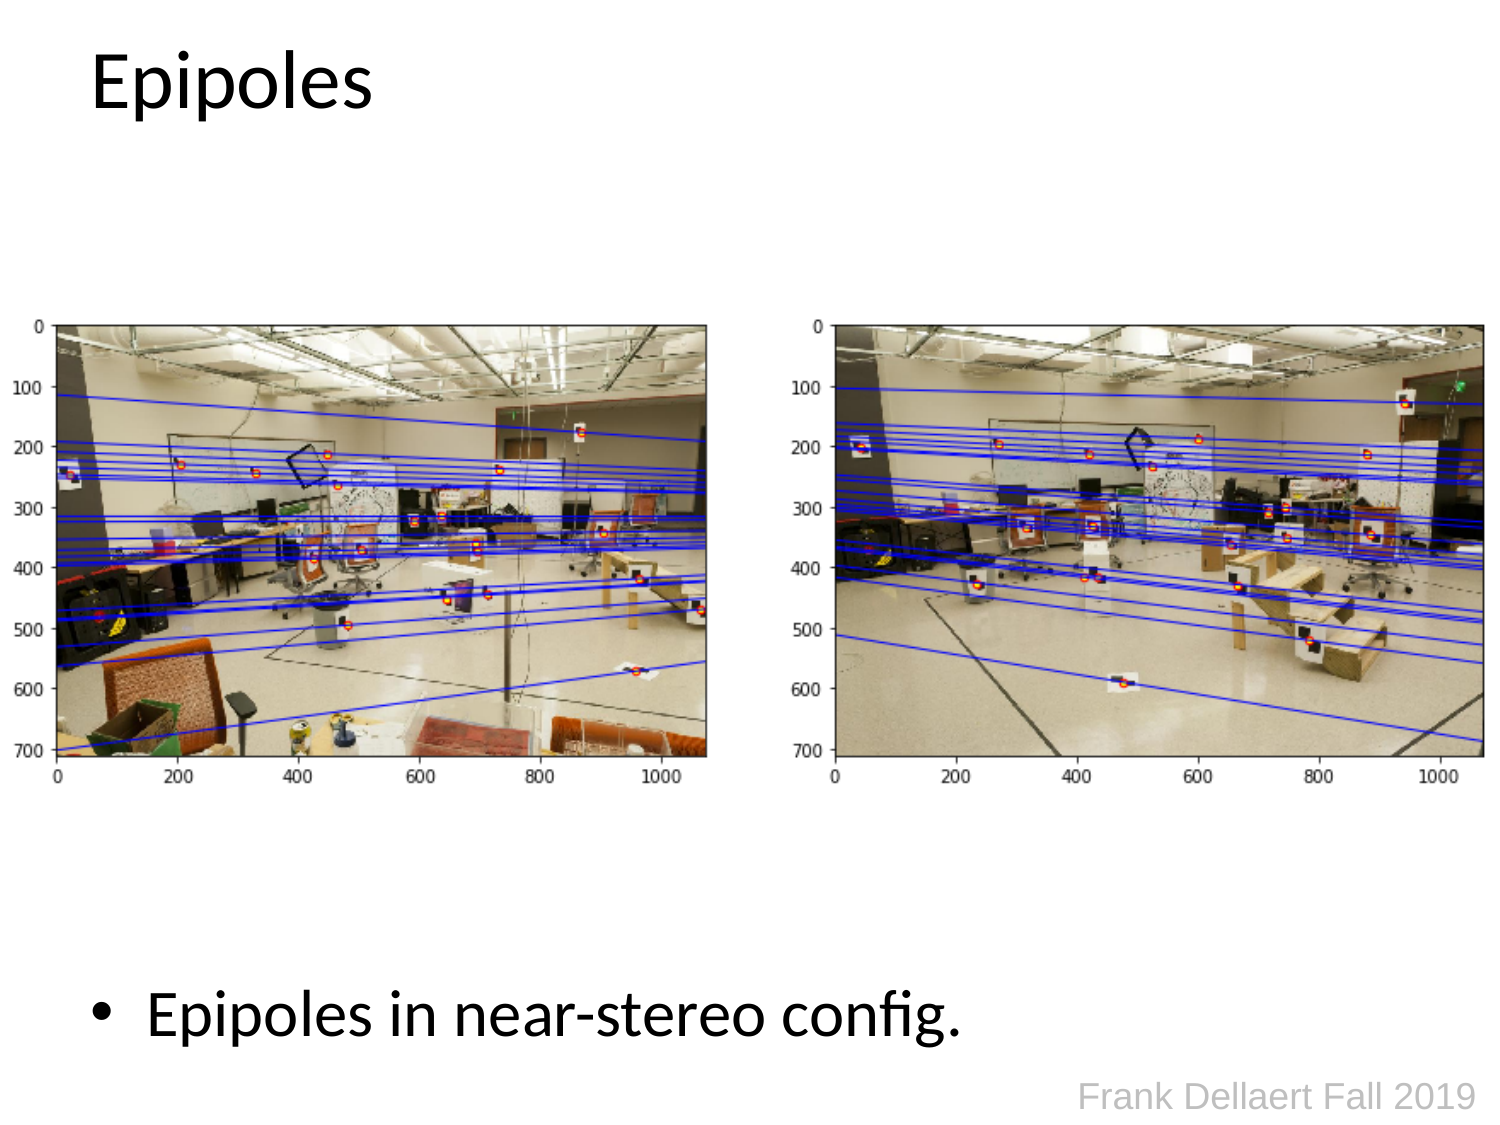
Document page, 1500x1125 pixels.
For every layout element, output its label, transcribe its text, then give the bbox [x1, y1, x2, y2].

list Epipoles in near-stereo config. [74, 962, 1426, 1068]
picture [0, 308, 1500, 797]
title Epipoles [74, 0, 1426, 151]
